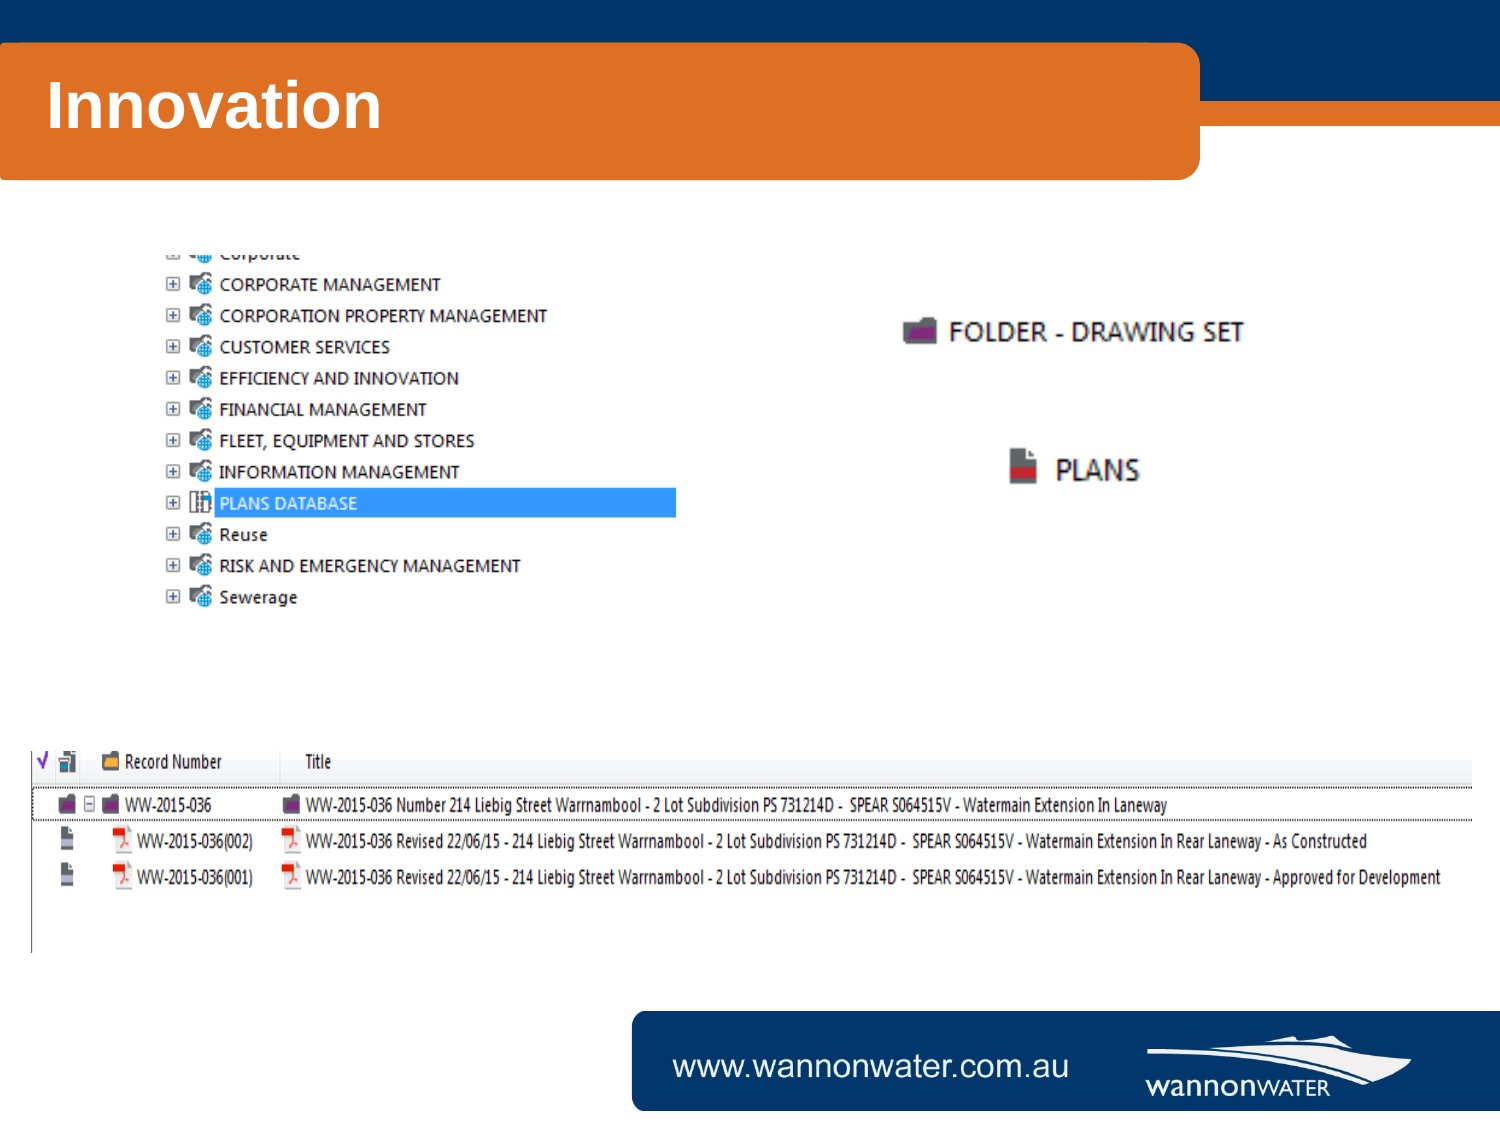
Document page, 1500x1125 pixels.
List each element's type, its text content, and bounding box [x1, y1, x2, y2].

picture [31, 751, 1472, 953]
picture [0, 0, 1500, 101]
picture [963, 441, 1223, 498]
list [135, 255, 677, 614]
text_box Innovation [31, 54, 1199, 150]
picture [856, 306, 1330, 360]
picture [631, 1011, 1500, 1111]
